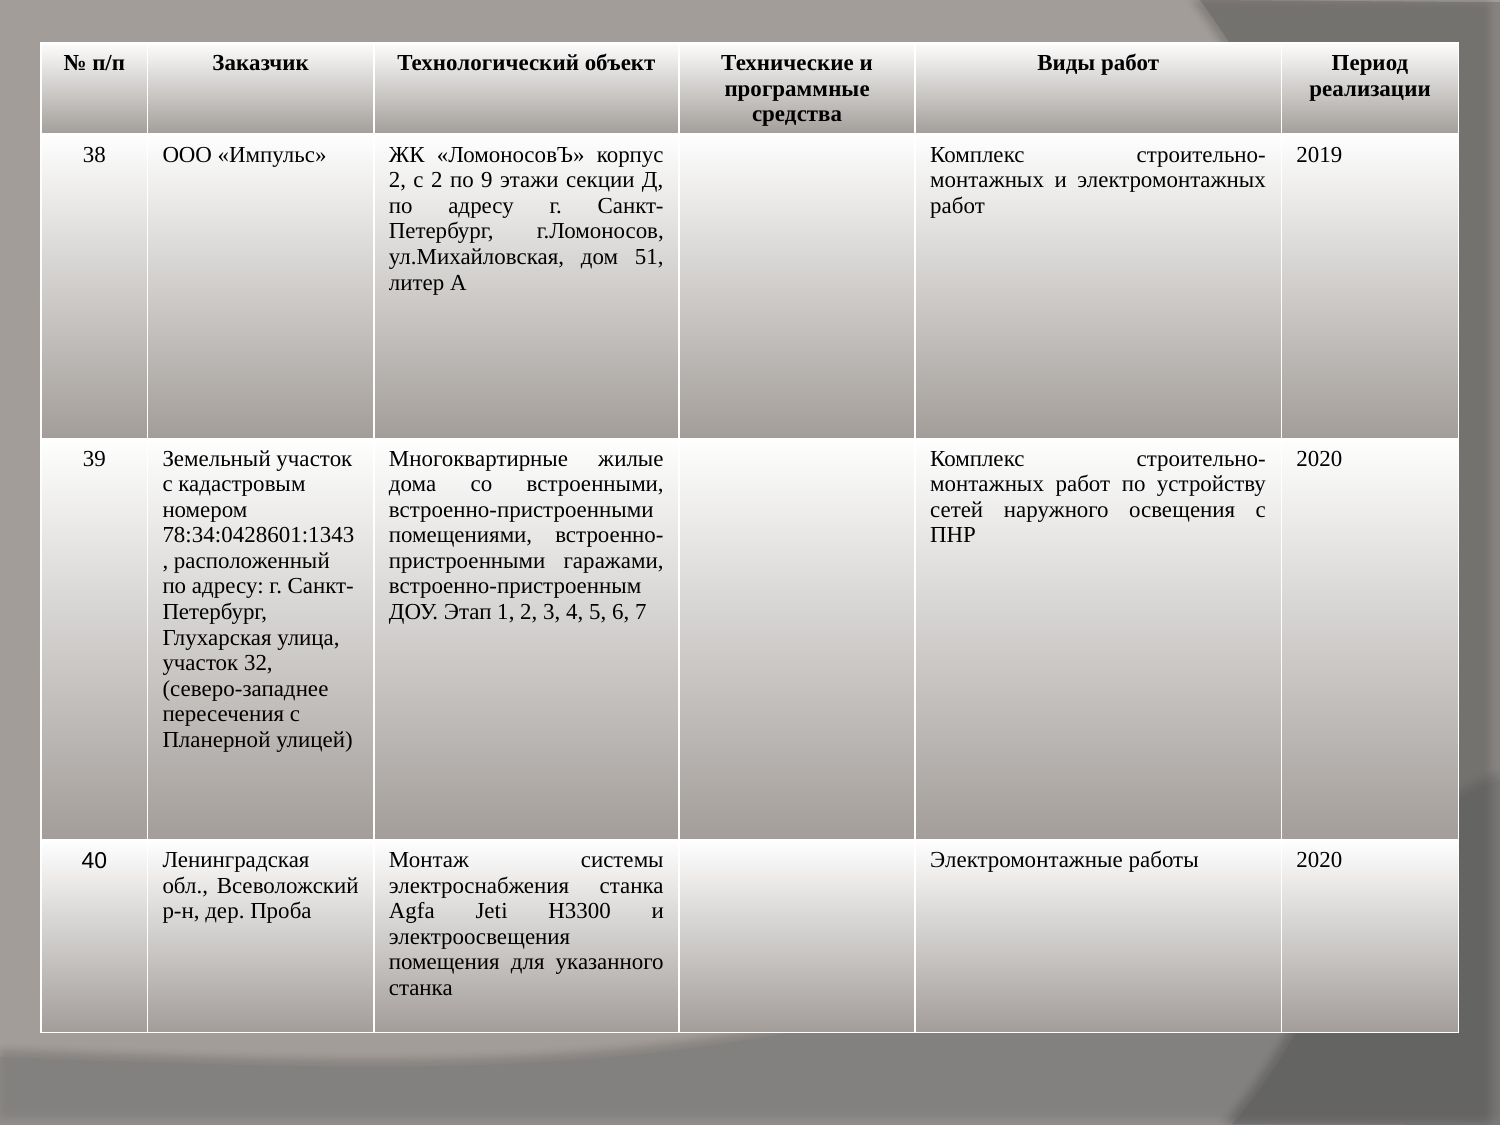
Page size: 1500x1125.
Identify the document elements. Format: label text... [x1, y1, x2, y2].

table_header Технические и программные средства [680, 44, 914, 133]
table_header № п/п [42, 44, 147, 133]
table_header Технологический объект [375, 44, 678, 133]
table_cell Земельный участок с кадастровым номером 78:34:0428601:1343, расположенный по адресу: г. Санкт-Петербург, Глухарская улица, участок 32, (северо-западнее пересечения с Планерной улицей) [148, 439, 373, 839]
table_cell Электромонтажные работы [916, 841, 1281, 1032]
table_cell 39 [42, 439, 147, 839]
table_cell ЖК «ЛомоносовЪ» корпус 2, с 2 по 9 этажи секции Д, по адресу г. Санкт-Петербург, г.Ломоносов, ул.Михайловская, дом 51, литер А [375, 135, 678, 438]
table_cell 2020 [1282, 841, 1458, 1032]
table_cell 2020 [1282, 439, 1458, 839]
table_header Заказчик [148, 44, 373, 133]
table_cell 2019 [1282, 135, 1458, 438]
table_header Период реализации [1282, 44, 1458, 133]
table_cell [680, 841, 914, 1032]
table_cell Монтаж системы электроснабжения станка Agfa Jeti H3300 и электроосвещения помещения для указанного станка [375, 841, 678, 1032]
table_header Виды работ [916, 44, 1281, 133]
table_cell [680, 135, 914, 438]
table_cell Комплекс строительно-монтажных работ по устройству сетей наружного освещения с ПНР [916, 439, 1281, 839]
table_cell Ленинградская обл., Всеволожский р-н, дер. Проба [148, 841, 373, 1032]
table_cell Многоквартирные жилые дома со встроенными, встроенно-пристроенными помещениями, встроенно-пристроенными гаражами, встроенно-пристроенным ДОУ. Этап 1, 2, 3, 4, 5, 6, 7 [375, 439, 678, 839]
table_cell ООО «Импульс» [148, 135, 373, 438]
table_cell [680, 439, 914, 839]
table_cell 40 [42, 841, 147, 1032]
table_cell 38 [42, 135, 147, 438]
table_cell Комплекс строительно-монтажных и электромонтажных работ [916, 135, 1281, 438]
